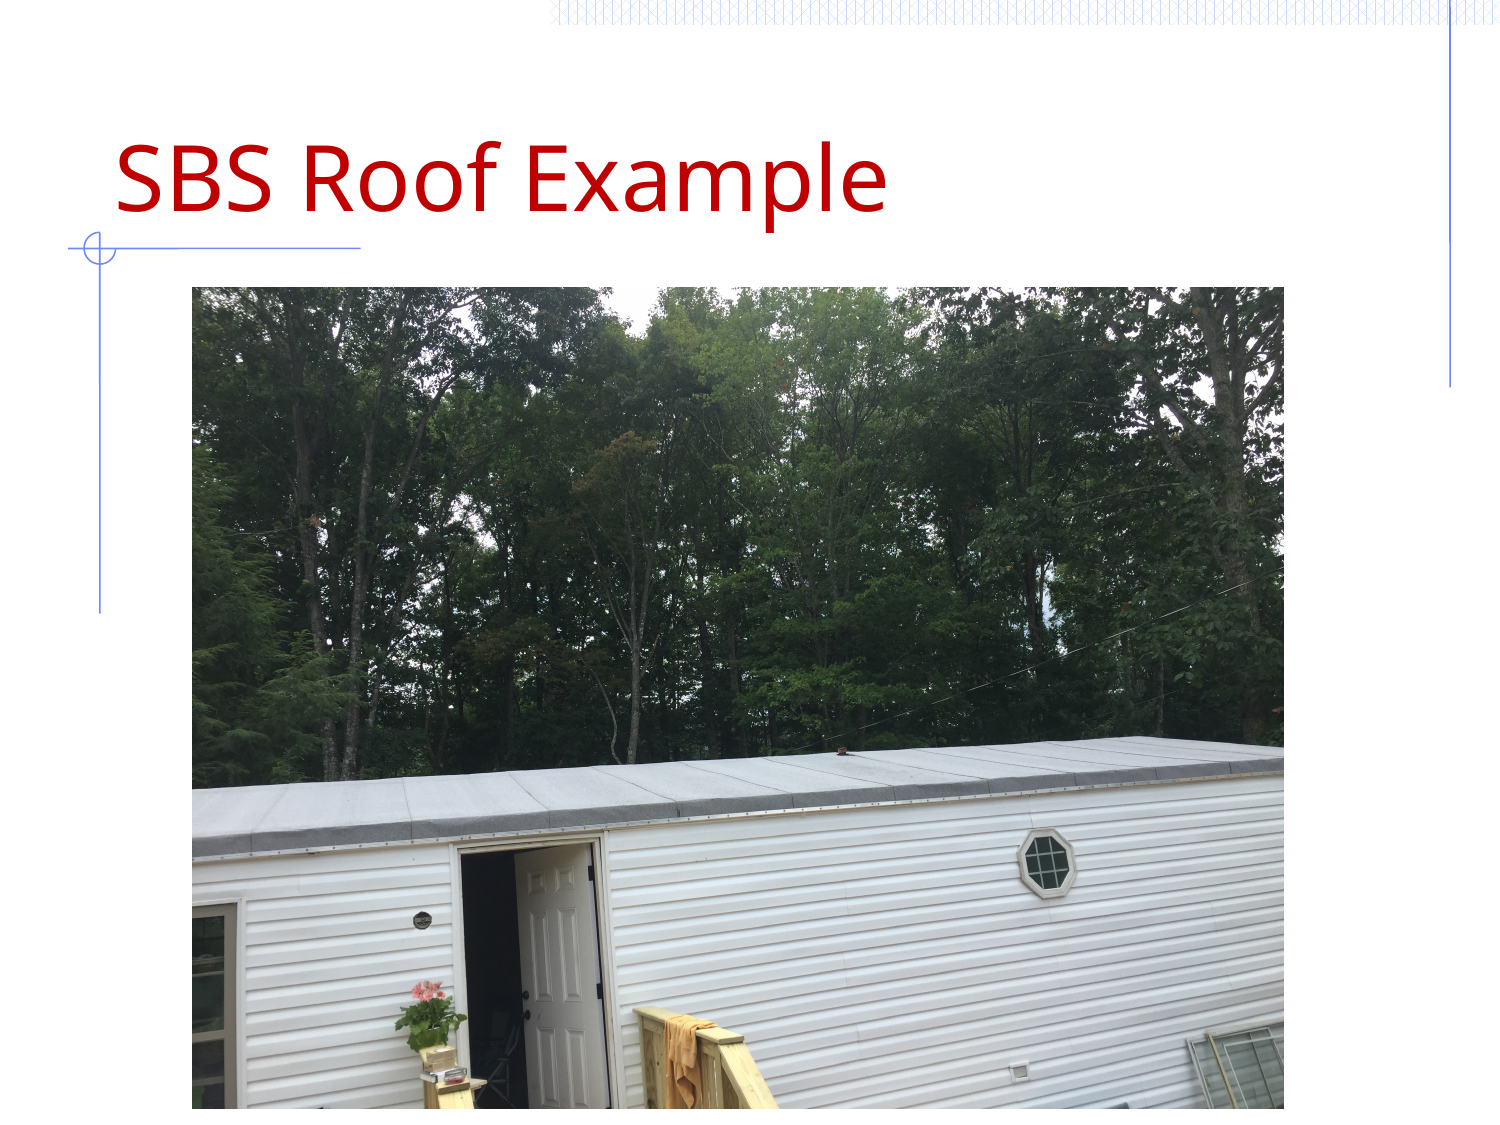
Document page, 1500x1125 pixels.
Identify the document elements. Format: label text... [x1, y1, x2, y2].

picture [192, 287, 1285, 1109]
title SBS Roof Example [99, 49, 1376, 238]
